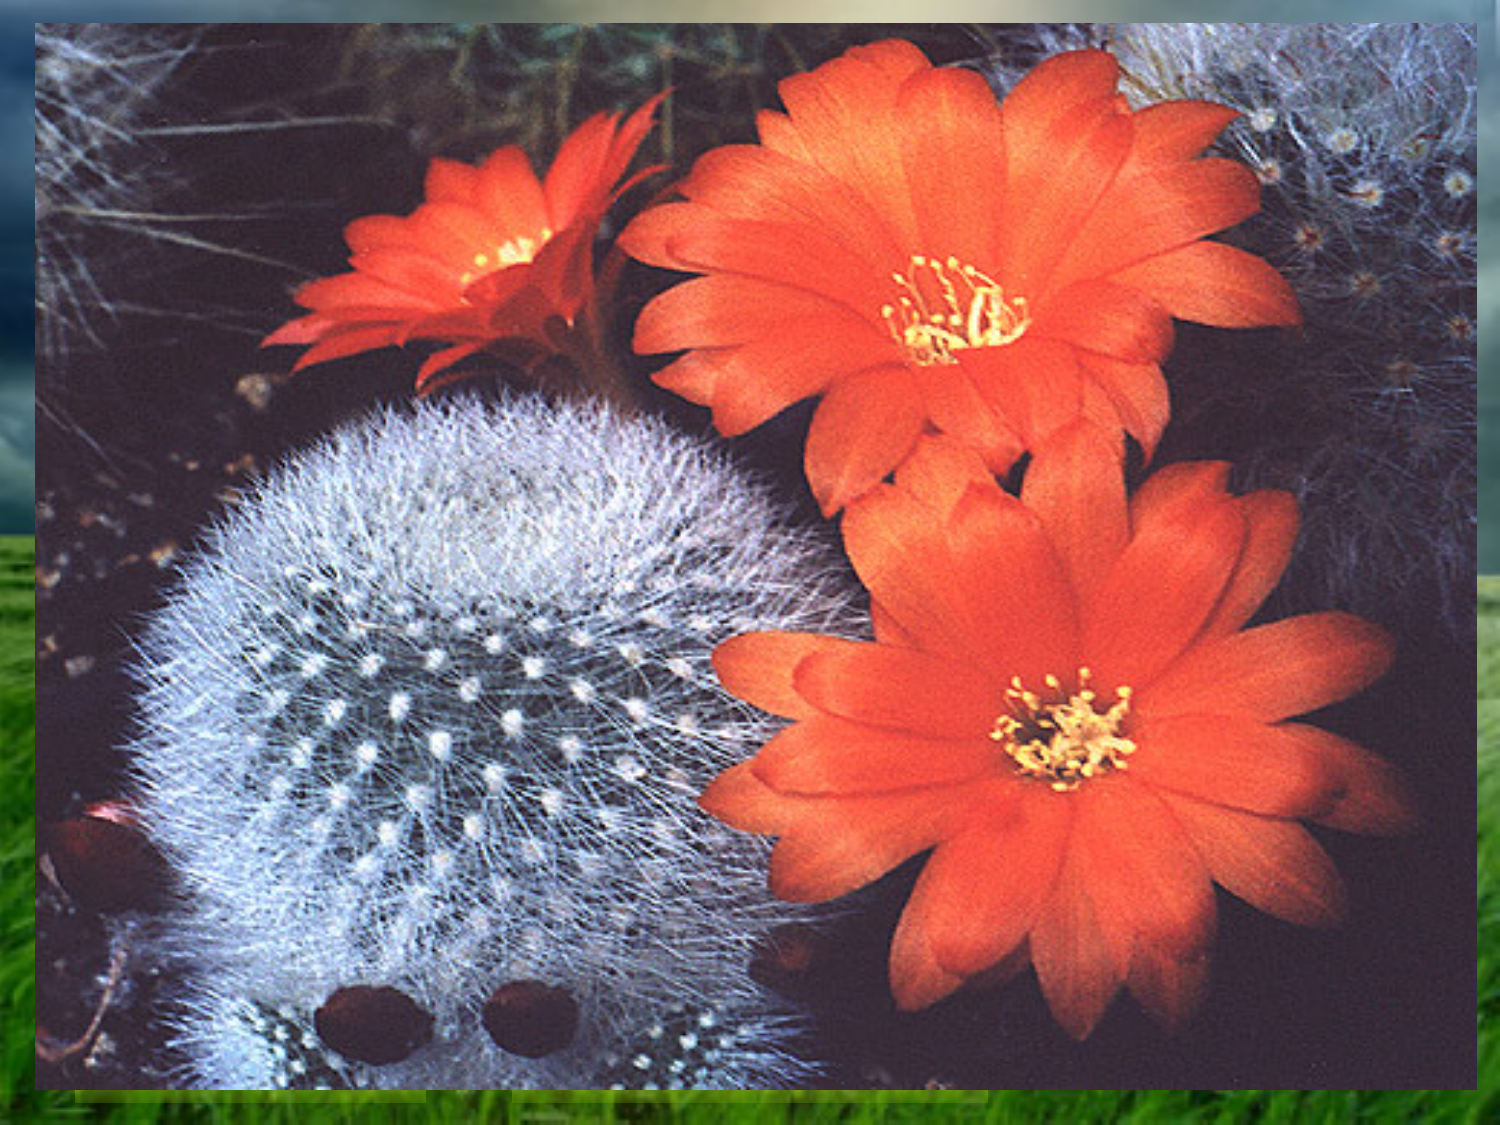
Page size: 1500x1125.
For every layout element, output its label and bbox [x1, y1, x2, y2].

slide_number [74, 1098, 426, 1103]
picture [0, 0, 1500, 1125]
footer [512, 1098, 988, 1103]
